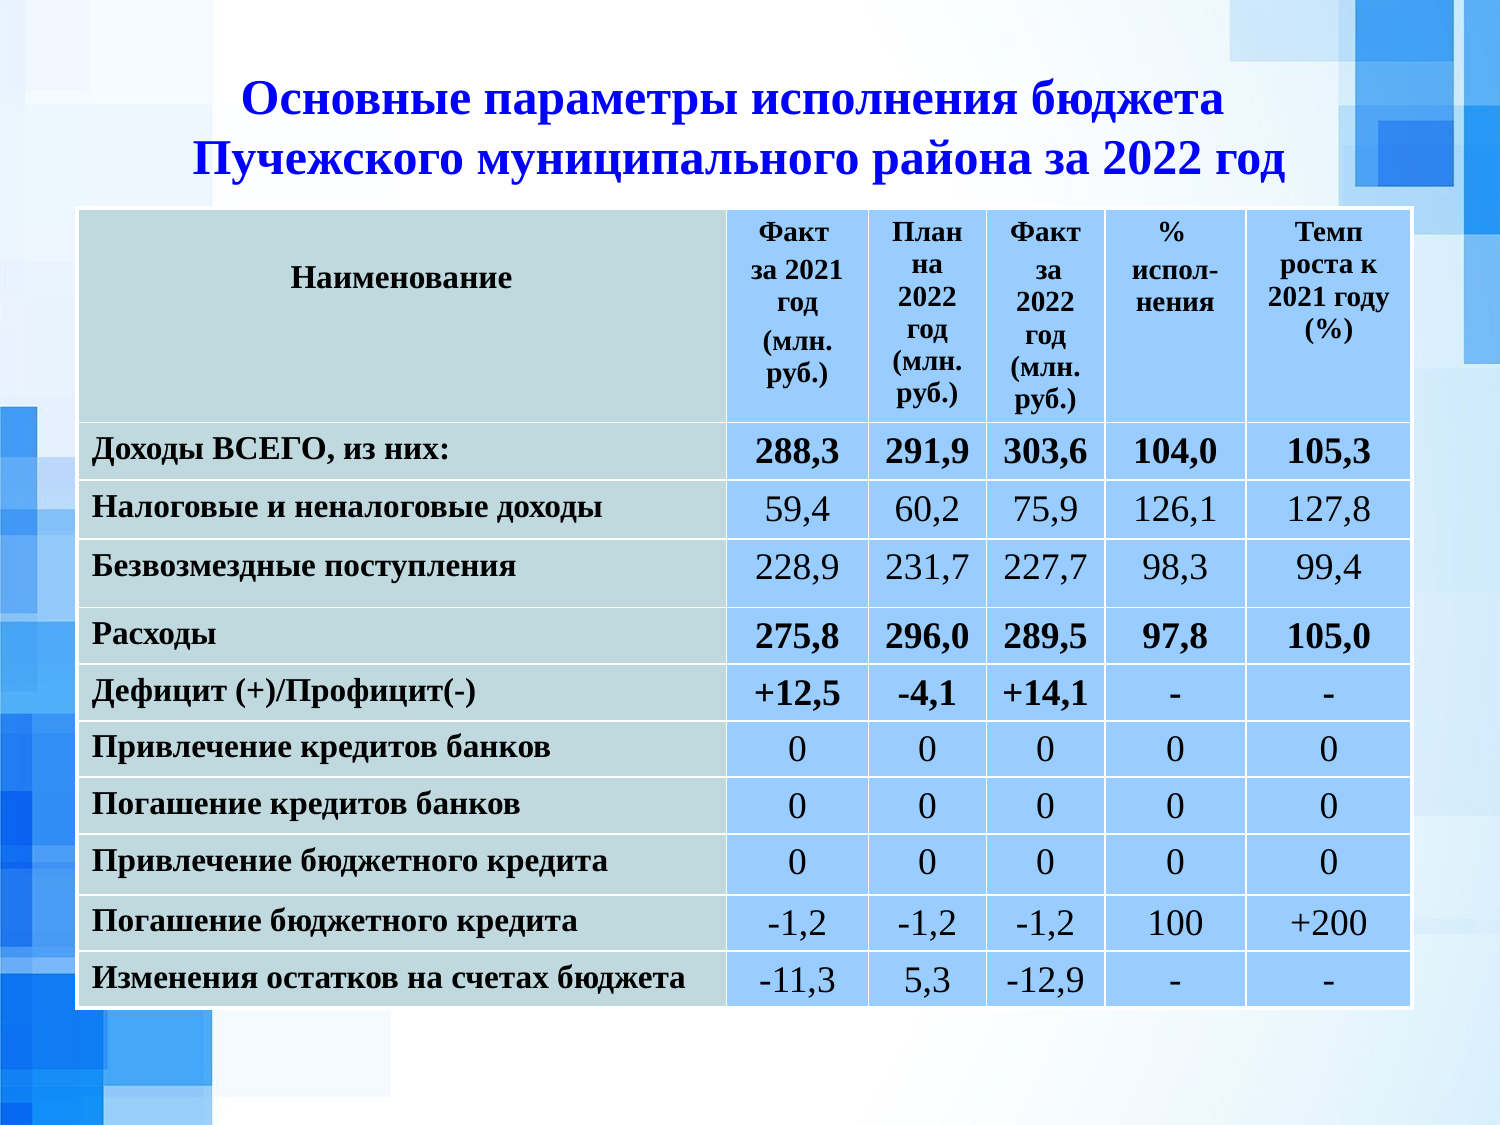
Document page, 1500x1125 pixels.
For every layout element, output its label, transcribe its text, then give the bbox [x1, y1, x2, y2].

table_cell Расходы [79, 608, 726, 663]
table_cell - [1106, 665, 1245, 720]
table_cell 104,0 [1106, 423, 1245, 479]
table_cell Налоговые и неналоговые доходы [79, 481, 726, 538]
table_cell 0 [987, 835, 1104, 894]
table_cell - [1247, 952, 1410, 1006]
picture [0, 0, 1500, 1125]
table_cell 0 [869, 778, 986, 833]
table_cell 105,3 [1247, 423, 1410, 479]
table_cell +12,5 [727, 665, 868, 720]
table_cell 0 [727, 835, 868, 894]
table_cell 97,8 [1106, 608, 1245, 663]
table_cell 291,9 [869, 423, 986, 479]
table_cell - [1247, 665, 1410, 720]
table_cell 231,7 [869, 540, 986, 607]
table_cell 288,3 [727, 423, 868, 479]
table_header Темп роста к 2021 году (%) [1247, 210, 1410, 422]
table_cell 0 [1106, 778, 1245, 833]
table_cell 0 [987, 722, 1104, 776]
table_cell 0 [987, 778, 1104, 833]
table_cell 0 [869, 835, 986, 894]
table_cell 59,4 [727, 481, 868, 538]
table_cell Изменения остатков на счетах бюджета [79, 952, 726, 1006]
table_cell Дефицит (+)/Профицит(-) [79, 665, 726, 720]
table_header Факт за 2021 год (млн. руб.) [727, 210, 868, 422]
table_cell Доходы ВСЕГО, из них: [79, 423, 726, 479]
table_cell 127,8 [1247, 481, 1410, 538]
table_cell +200 [1247, 896, 1410, 950]
table_cell 0 [1247, 835, 1410, 894]
table_cell -1,2 [727, 896, 868, 950]
table_cell -1,2 [869, 896, 986, 950]
table_cell 99,4 [1247, 540, 1410, 607]
table_cell 75,9 [987, 481, 1104, 538]
table_cell 227,7 [987, 540, 1104, 607]
table_cell 0 [1106, 722, 1245, 776]
table_cell 303,6 [987, 423, 1104, 479]
table_cell 296,0 [869, 608, 986, 663]
table_header Наименование [79, 210, 726, 422]
table_cell -4,1 [869, 665, 986, 720]
table_cell 275,8 [727, 608, 868, 663]
table_cell Погашение кредитов банков [79, 778, 726, 833]
table_cell 228,9 [727, 540, 868, 607]
table_cell Безвозмездные поступления [79, 540, 726, 607]
table_header Факт за 2022 год (млн. руб.) [987, 210, 1104, 422]
table_cell +14,1 [987, 665, 1104, 720]
table_cell Привлечение бюджетного кредита [79, 835, 726, 894]
table_cell 0 [727, 778, 868, 833]
table_cell 100 [1106, 896, 1245, 950]
table_cell 5,3 [869, 952, 986, 1006]
table_cell -1,2 [987, 896, 1104, 950]
table_cell 60,2 [869, 481, 986, 538]
table_cell 0 [1247, 722, 1410, 776]
table_cell 0 [727, 722, 868, 776]
table_cell 0 [869, 722, 986, 776]
table_cell 98,3 [1106, 540, 1245, 607]
table_header План на 2022 год (млн. руб.) [869, 210, 986, 422]
title Основные параметры исполнения бюджета Пучежского муниципального района за 2022 год [88, 54, 1390, 194]
table_cell - [1106, 952, 1245, 1006]
table_cell -11,3 [727, 952, 868, 1006]
table_cell 289,5 [987, 608, 1104, 663]
table_cell 0 [1247, 778, 1410, 833]
table_cell 0 [1106, 835, 1245, 894]
table_cell -12,9 [987, 952, 1104, 1006]
table_cell Привлечение кредитов банков [79, 722, 726, 776]
table_cell 126,1 [1106, 481, 1245, 538]
table_cell 105,0 [1247, 608, 1410, 663]
table_cell Погашение бюджетного кредита [79, 896, 726, 950]
table_header % испол-нения [1106, 210, 1245, 422]
